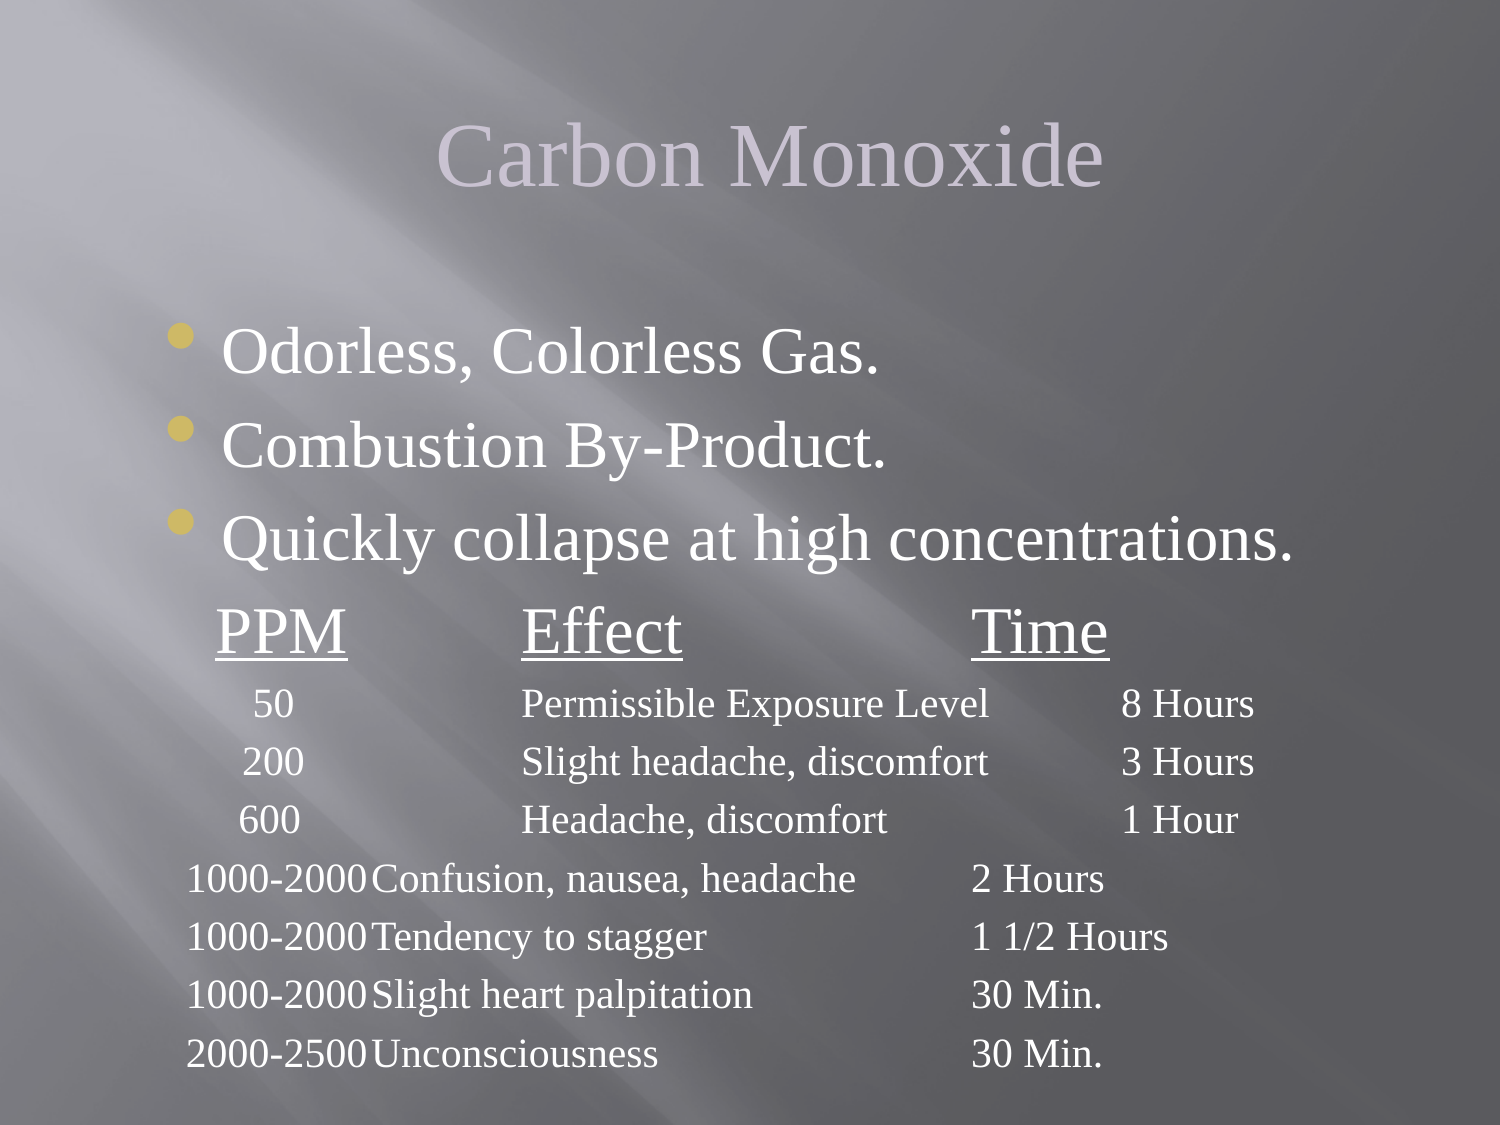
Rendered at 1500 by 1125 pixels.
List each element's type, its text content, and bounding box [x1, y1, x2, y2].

text_box Carbon Monoxide [135, 28, 1408, 213]
text_box Odorless, Colorless Gas. Combustion By-Product. Quickly collapse at high concentrations. PPM Effect Time 50 Permissible Exposure Level 8 Hours 200 Slight headache, discomfort 3 Hours 600 Headache, discomfort 1 Hour 1000-2000 Confusion, nausea, headache 2 Hours 1000-2000 Tendency to stagger 1 1/2 Hours 1000-2000 Slight heart palpitation 30 Min. 2000-2500 Unconsciousness 30 Min. [149, 299, 1425, 975]
